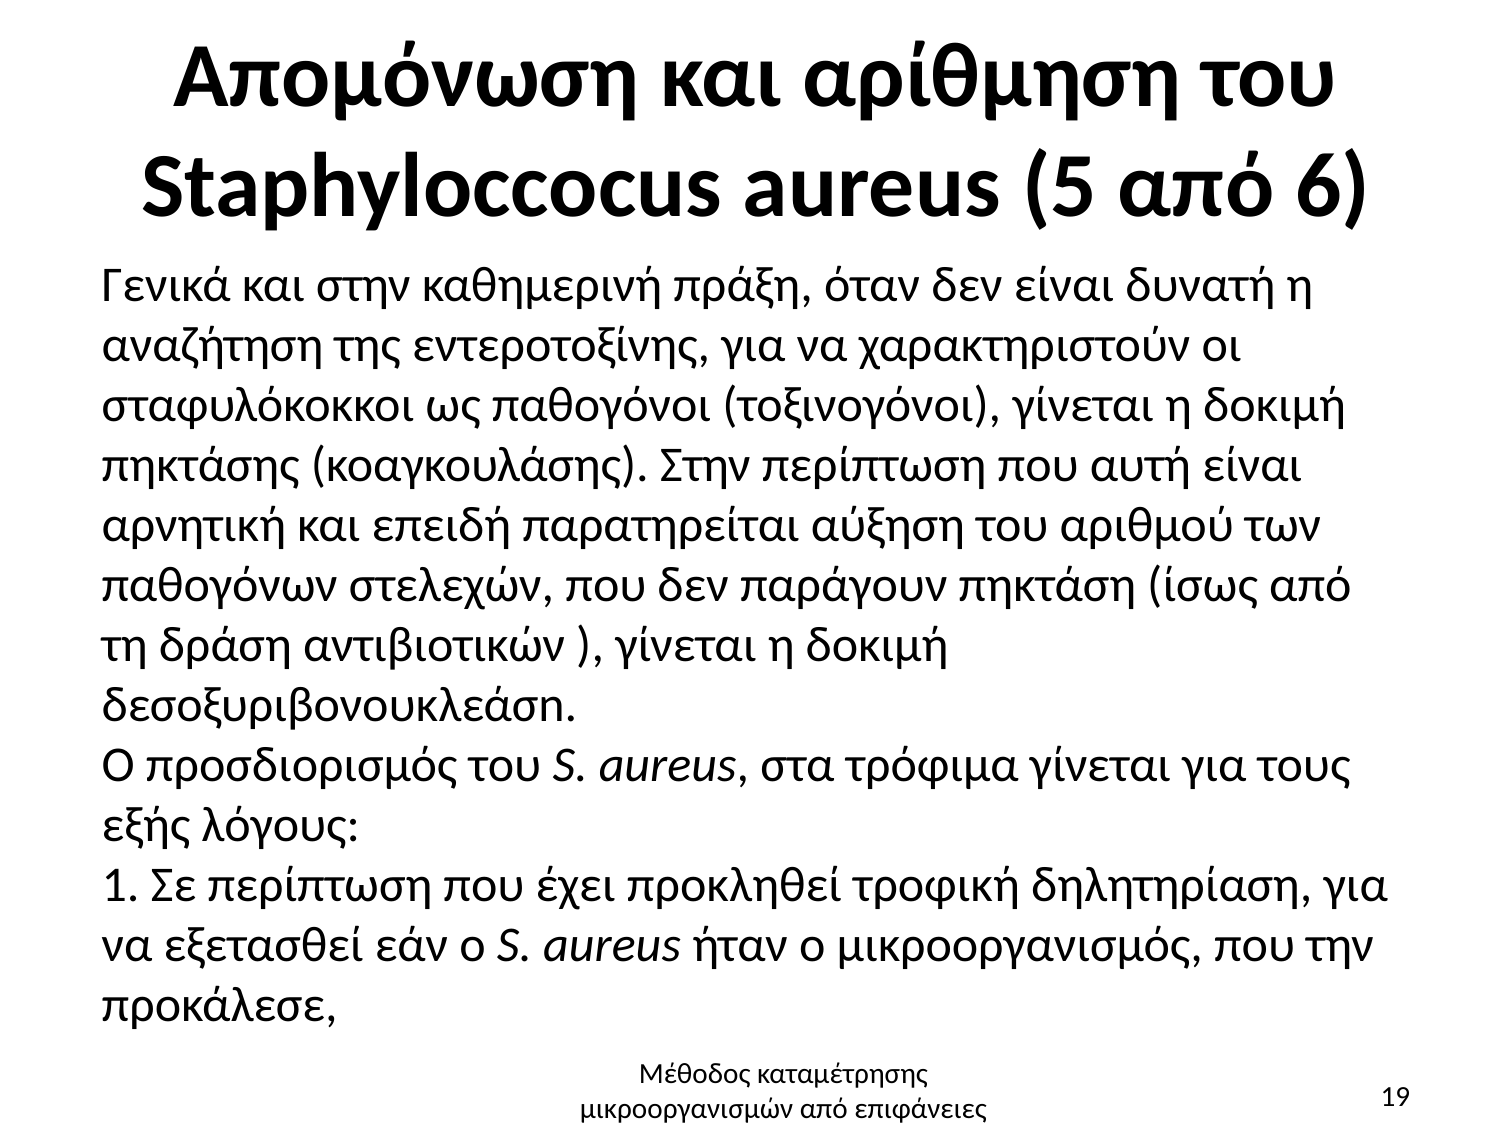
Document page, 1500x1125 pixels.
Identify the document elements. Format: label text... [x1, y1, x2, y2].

text_box 19 [1074, 1069, 1425, 1125]
title Απομόνωση και αρίθμηση του Staphyloccocus aureus (5 από 6) [118, 7, 1394, 219]
text_box Μέθοδος καταμέτρησης μικροοργανισμών από επιφάνειες [521, 1046, 1046, 1125]
text_box Γενικά και στην καθημερινή πράξη, όταν δεν είναι δυνατή η αναζήτηση της εντεροτοξίνης, για να χαρακτηριστούν οι σταφυλόκοκκοι ως παθογόνοι (τοξινογόνοι), γίνεται η δοκιμή πηκτάσης (κοαγκουλάσης). Στην περίπτωση που αυτή είναι αρνητική και επειδή παρατηρείται αύξηση του αριθμού των παθογόνων στελεχών, που δεν παράγουν πηκτάση (ίσως από τη δράση αντιβιοτικών ), γίνεται η δοκιμή δεσοξυριβονουκλεάσn. Ο προσδιορισμός του S. aureus, στα τρόφιμα γίνεται για τους εξής λόγους: 1. Σε περίπτωση που έχει προκληθεί τροφική δηλητηρίαση, για να εξετασθεί εάν ο S. aureus ήταν ο μικροοργανισμός, που την προκάλεσε, [86, 243, 1424, 1039]
